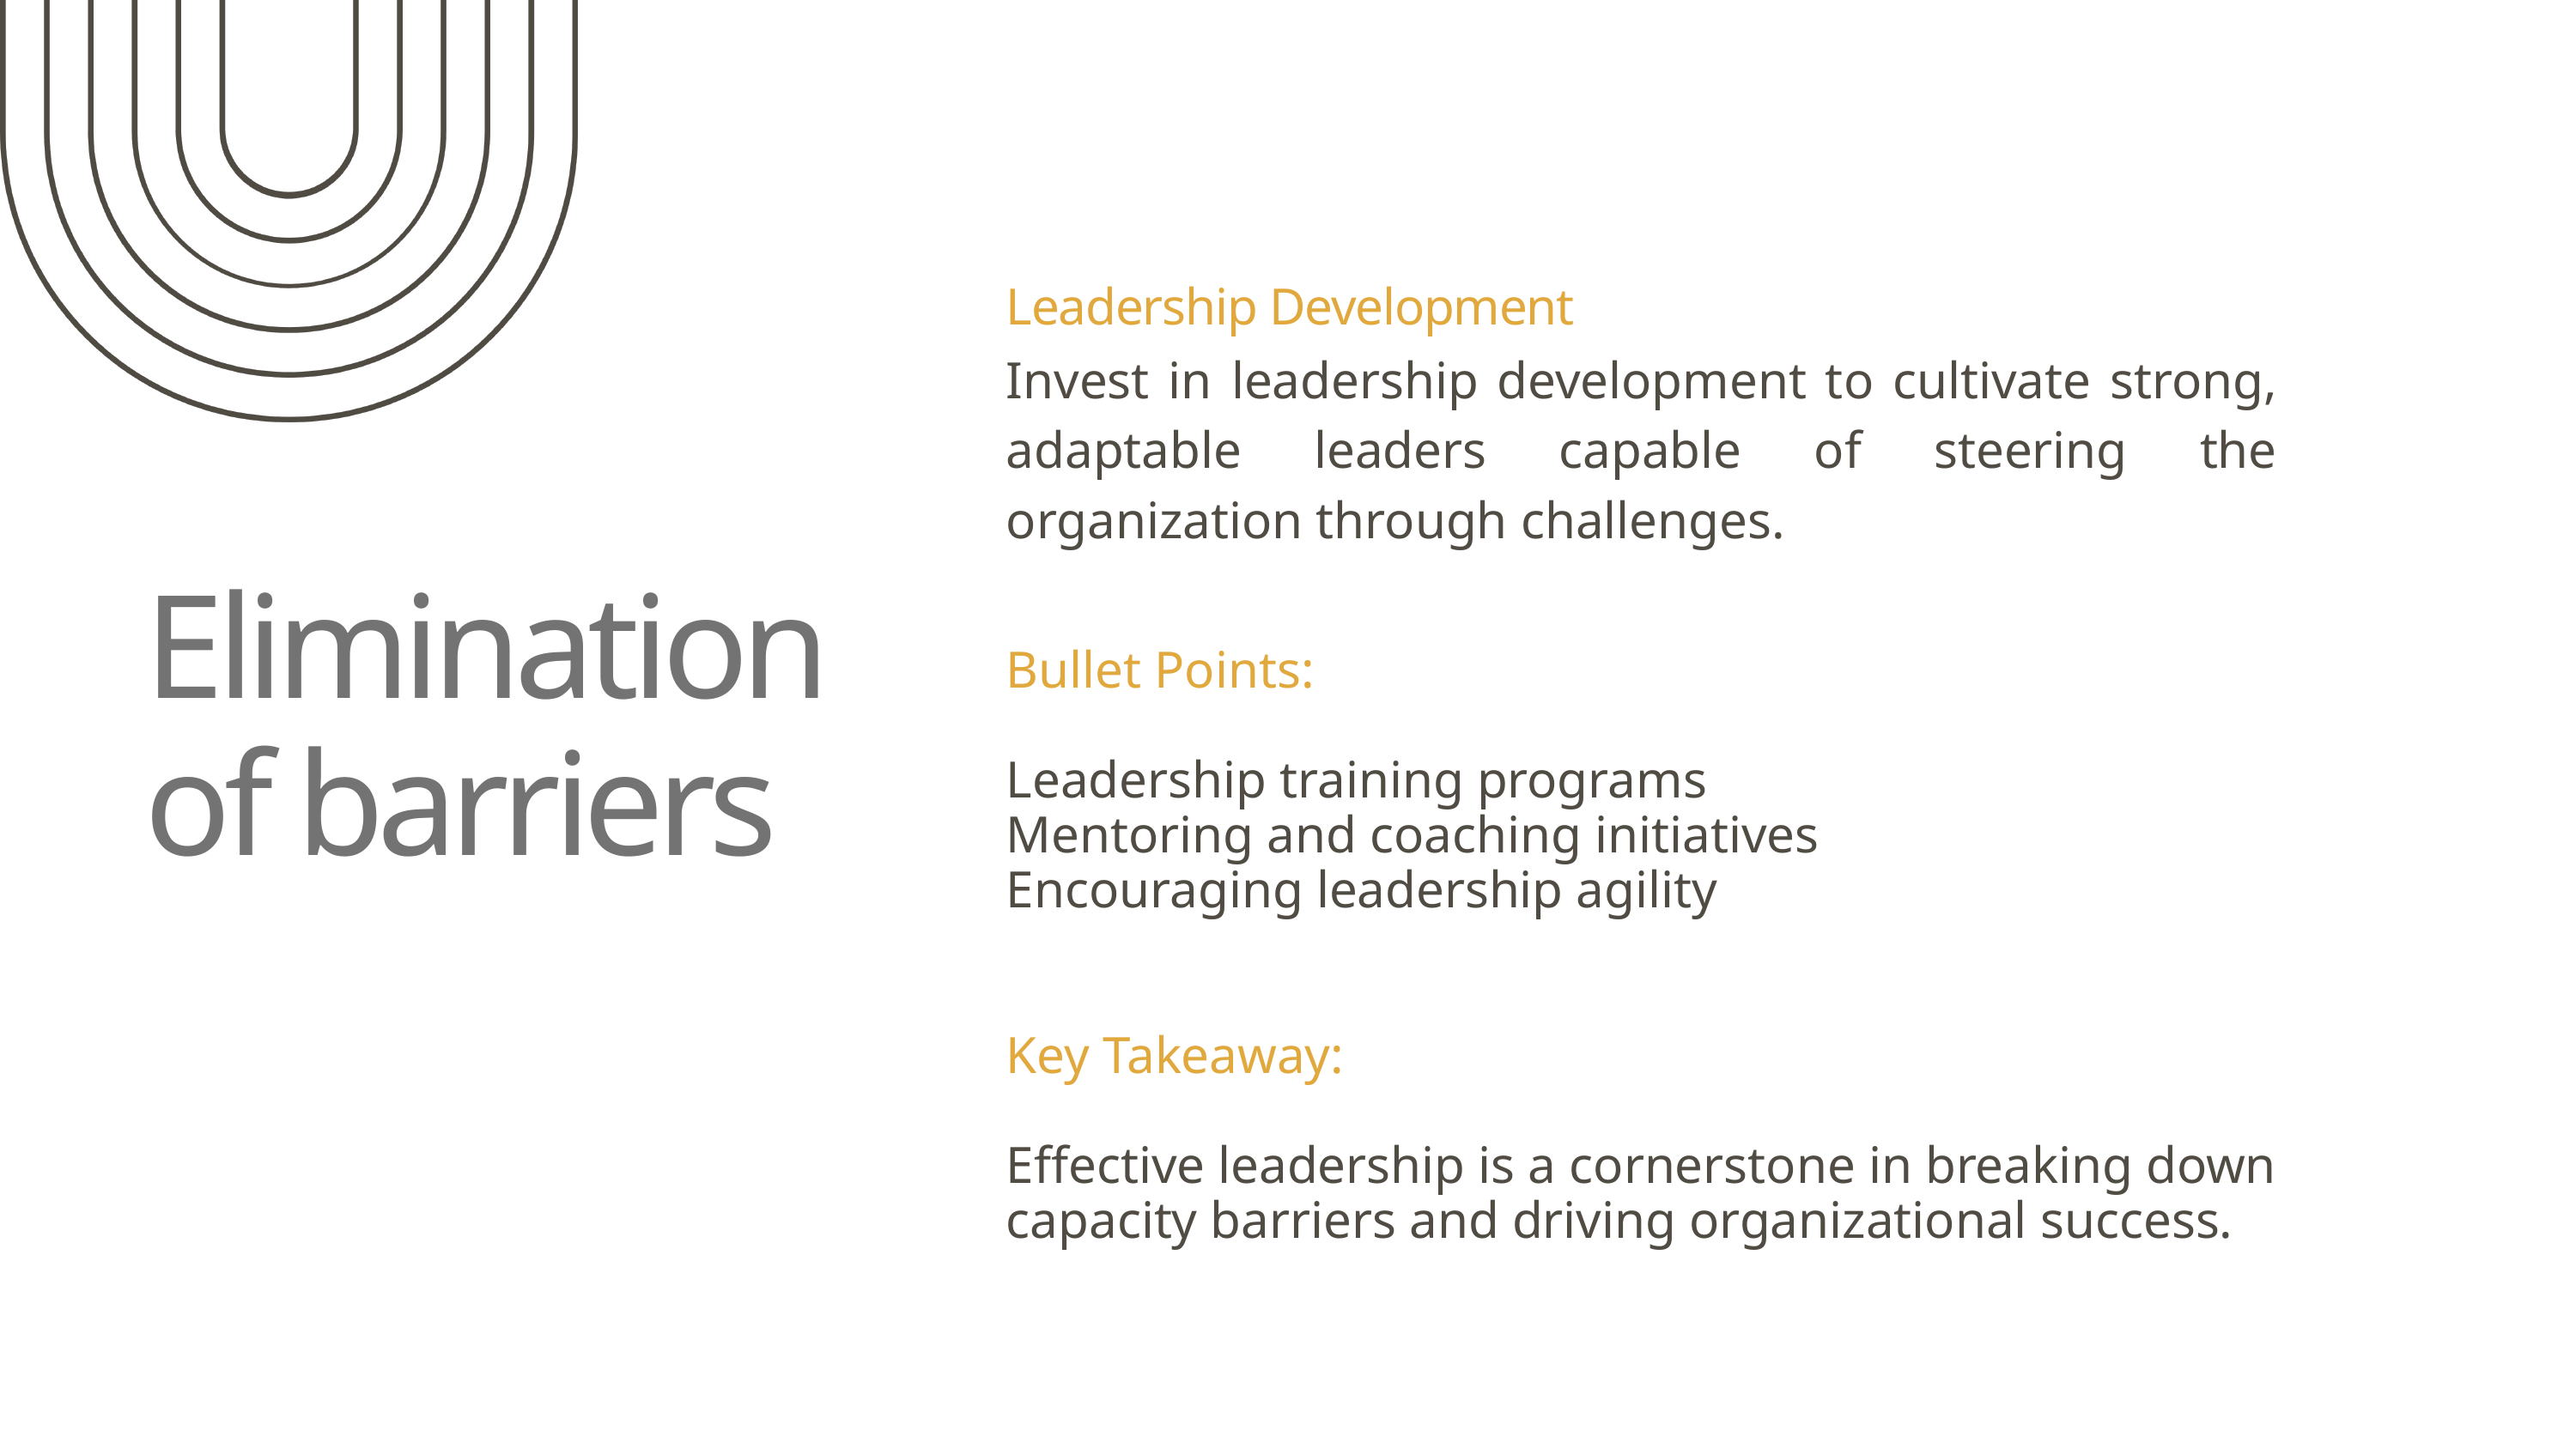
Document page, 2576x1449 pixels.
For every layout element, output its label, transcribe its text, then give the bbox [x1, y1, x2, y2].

text_box Elimination of barriers [144, 569, 967, 885]
text_box Bullet Points: Leadership training programs Mentoring and coaching initiatives Encouraging leadership agility Key Takeaway: Effective leadership is a cornerstone in breaking down capacity barriers and driving organizational success. [1005, 642, 2432, 1304]
text_box [0, 0, 579, 422]
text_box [1005, 270, 2277, 544]
